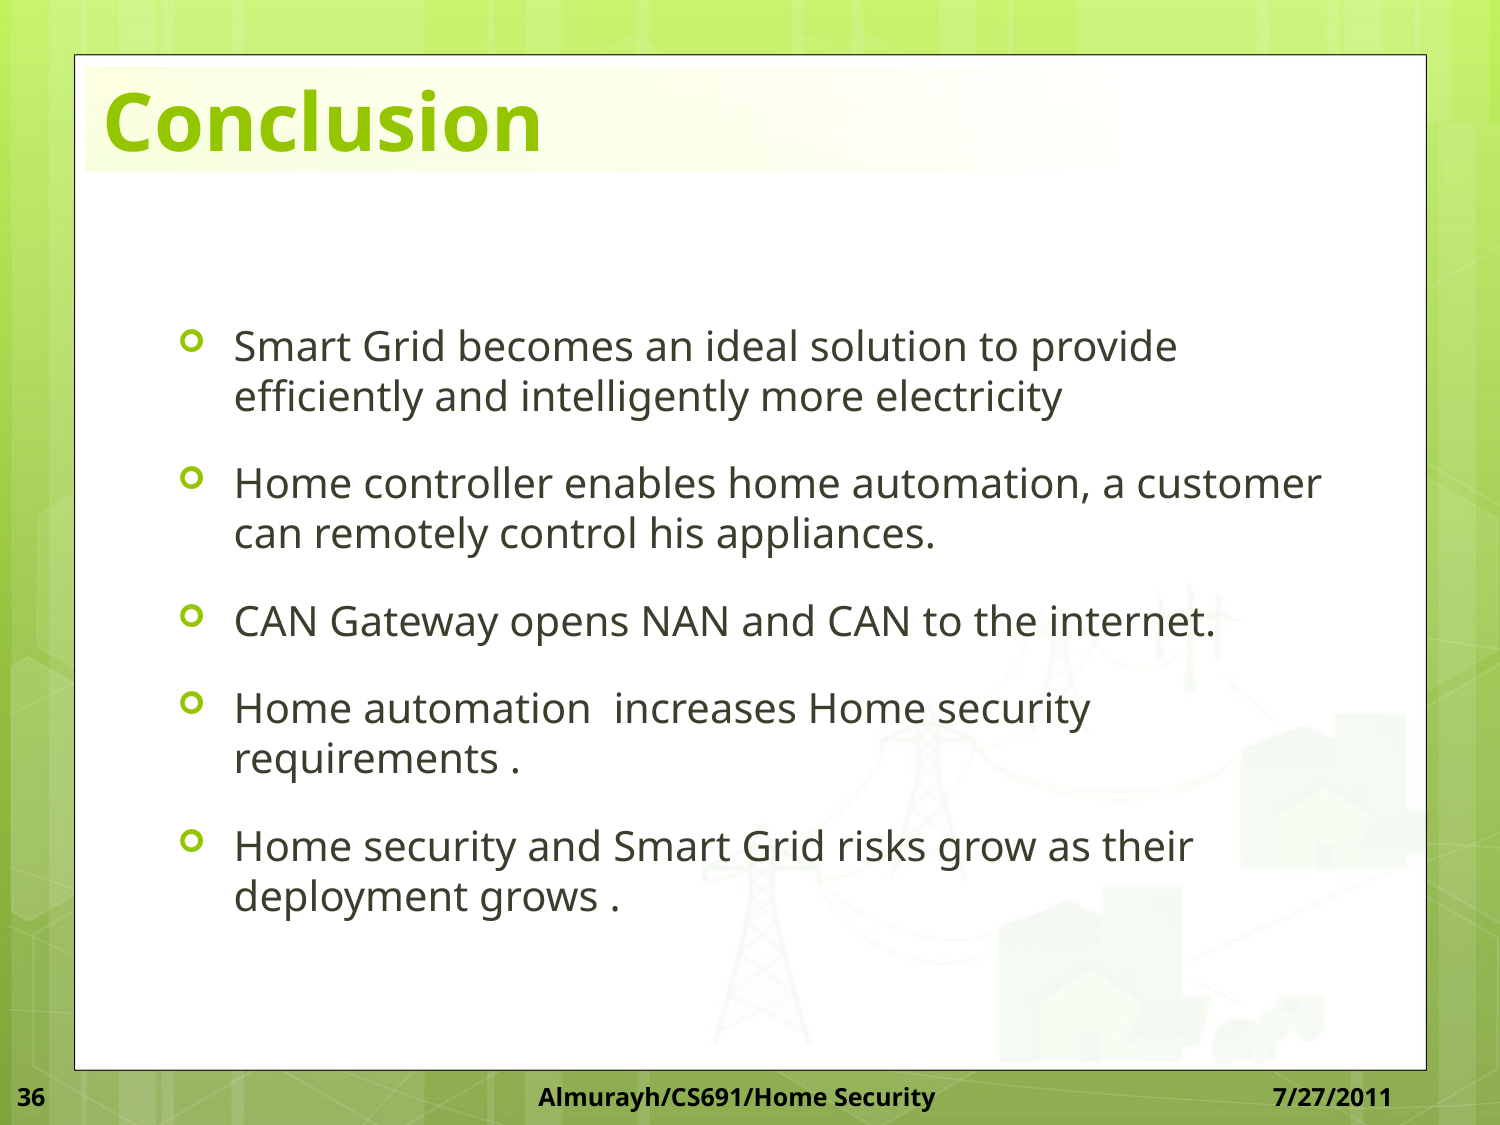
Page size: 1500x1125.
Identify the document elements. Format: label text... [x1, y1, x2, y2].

picture [0, 0, 1500, 1125]
list Smart Grid becomes an ideal solution to provide efficiently and intelligently more electricity Home controller enables home automation, a customer can remotely control his appliances. CAN Gateway opens NAN and CAN to the internet. Home automation increases Home security requirements . Home security and Smart Grid risks grow as their deployment grows . [162, 224, 1375, 1000]
text_box 36 Almurayh/CS691/Home Security 7/27/2011 [2, 1074, 1500, 1124]
title Conclusion [87, 62, 1324, 175]
